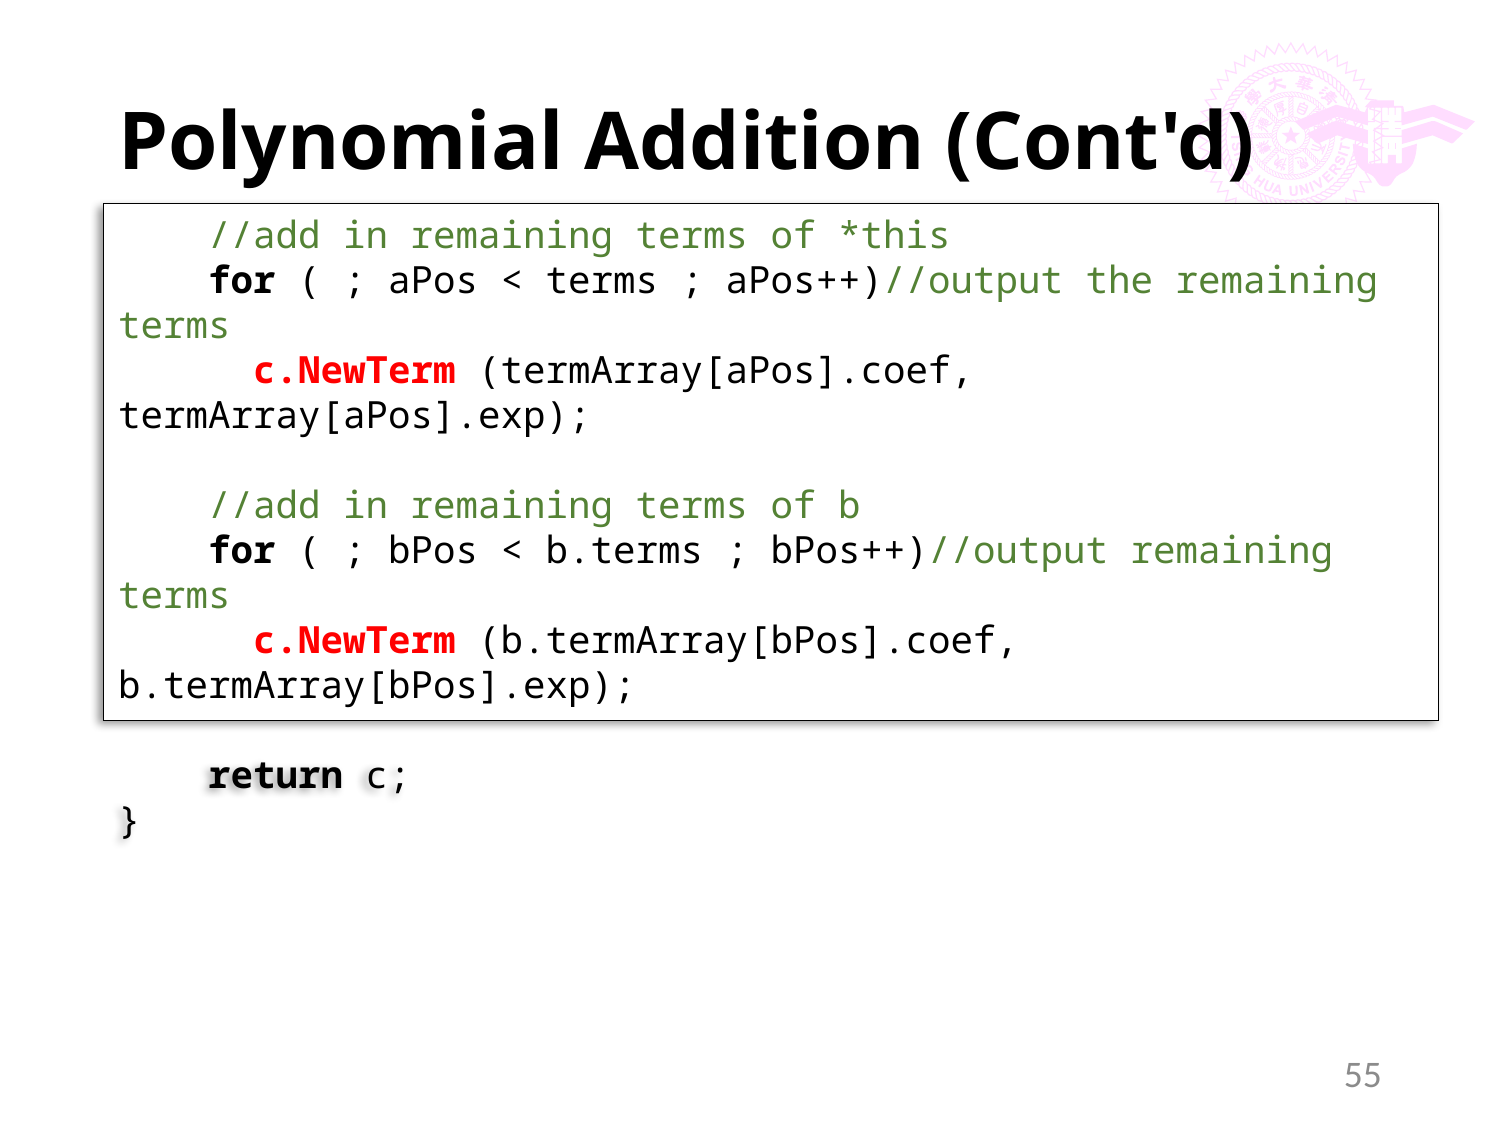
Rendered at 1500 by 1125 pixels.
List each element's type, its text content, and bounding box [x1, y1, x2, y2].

list //add in remaining terms of *this for ( ; aPos < terms ; aPos++)//output the remaining terms c.NewTerm (termArray[aPos].coef, termArray[aPos].exp); //add in remaining terms of b for ( ; bPos < b.terms ; bPos++)//output remaining terms c.NewTerm (b.termArray[bPos].coef, b.termArray[bPos].exp); return c; } [103, 203, 1439, 721]
slide_number 55 [1059, 1042, 1397, 1103]
title Polynomial Addition (Cont'd) [103, 59, 1397, 201]
